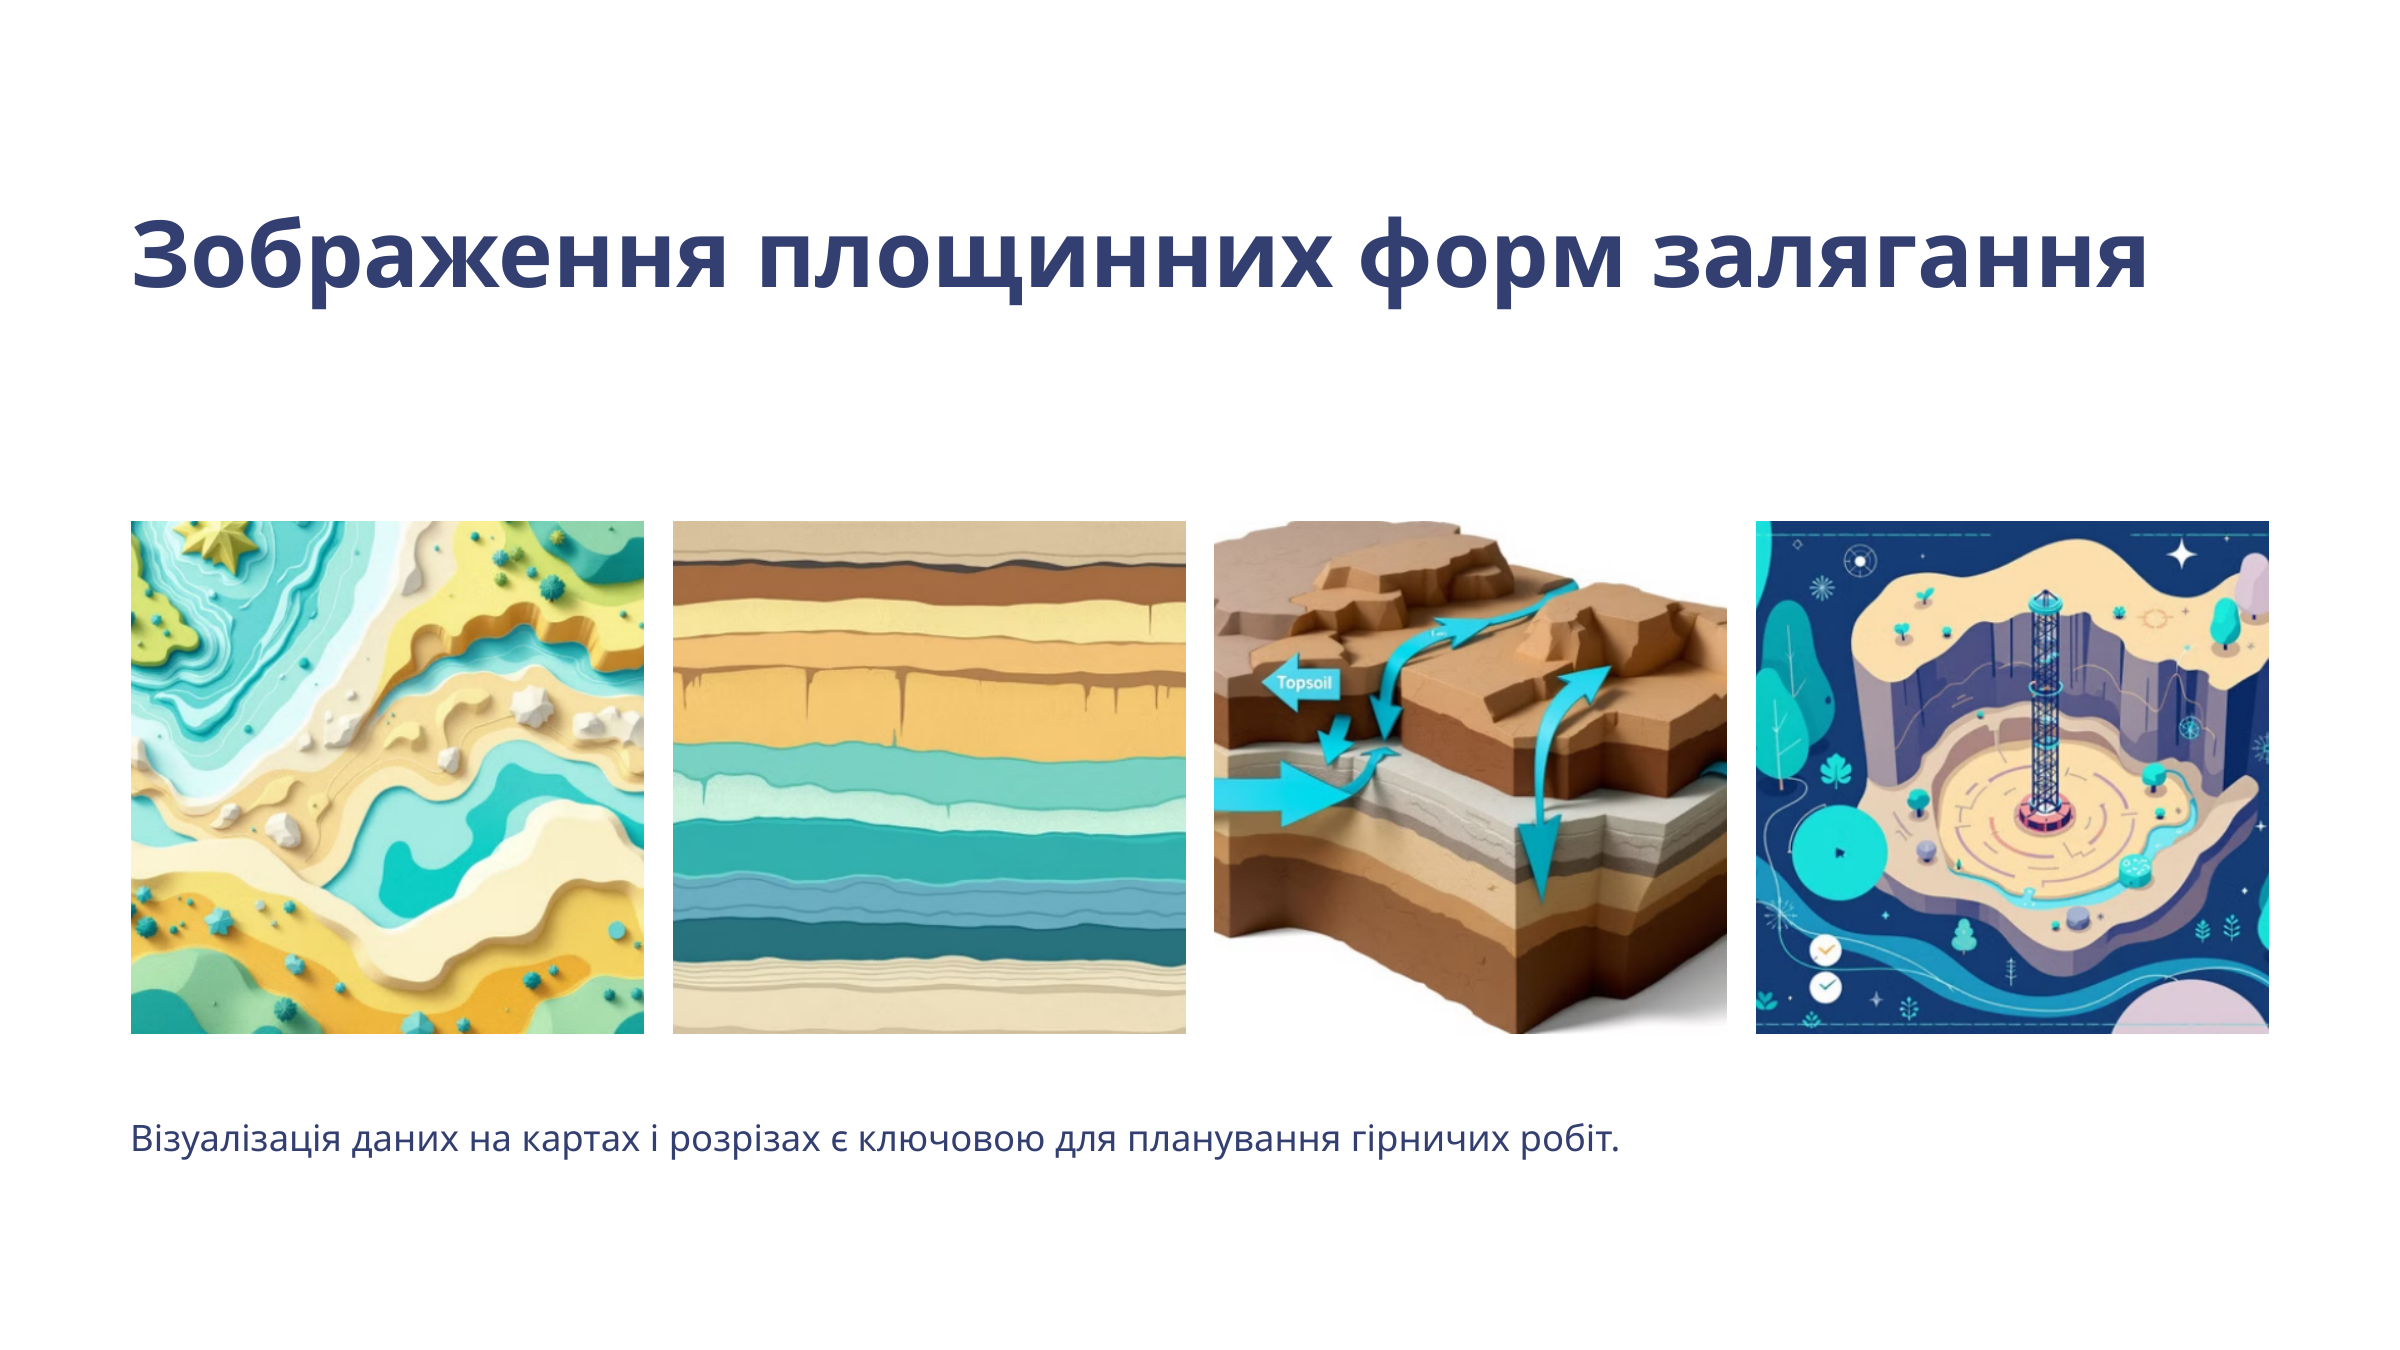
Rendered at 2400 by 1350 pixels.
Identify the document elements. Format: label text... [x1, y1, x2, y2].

picture [1214, 521, 1727, 1034]
text_box Зображення площинних форм залягання [130, 190, 2270, 424]
picture [131, 521, 644, 1034]
picture [673, 521, 1186, 1034]
picture [1756, 521, 2269, 1034]
text_box Візуалізація даних на картах і розрізах є ключовою для планування гірничих робіт. [130, 1099, 2270, 1159]
